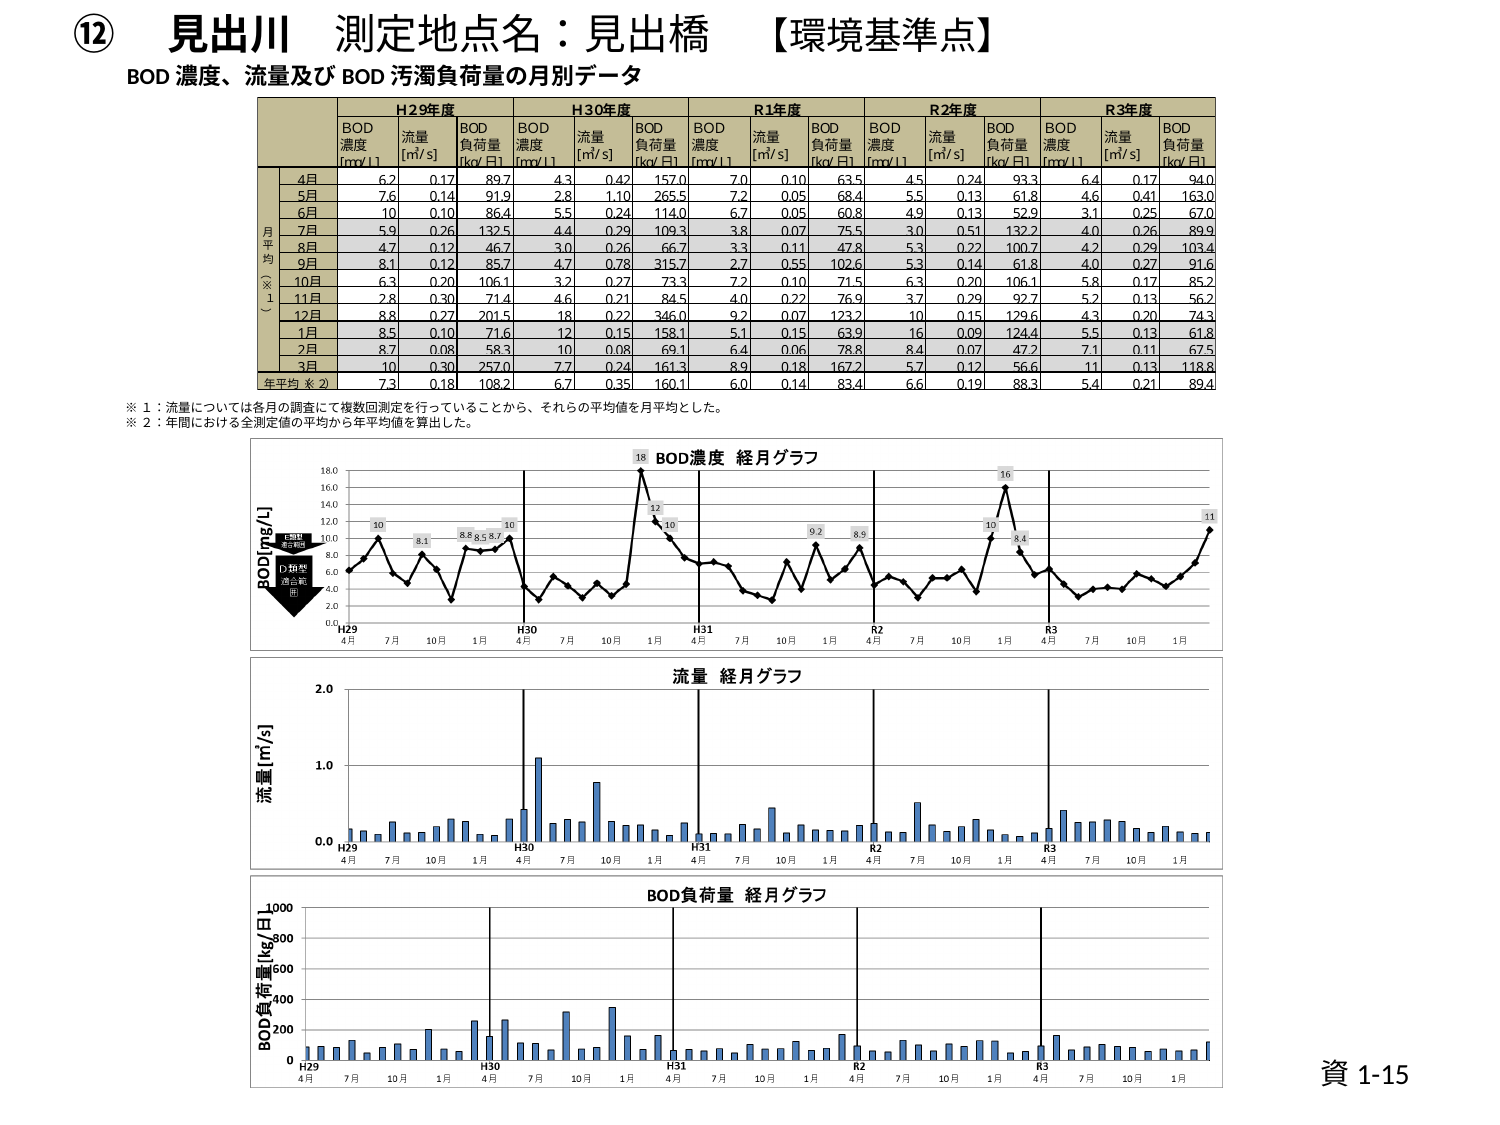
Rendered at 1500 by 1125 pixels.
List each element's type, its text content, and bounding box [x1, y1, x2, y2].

text_box ⑫ 見出川 測定地点名：見出橋 【環境基準点】 [58, 0, 1349, 66]
text_box ※１：流量については各月の調査にて複数回測定を行っていることから、それらの平均値を月平均とした。 ※２：年間における全測定値の平均から年平均値を算出した。 [110, 392, 1174, 438]
slide_number 資1-15 [1269, 1042, 1425, 1103]
text_box BOD濃度、流量及びBOD汚濁負荷量の月別データ [112, 54, 892, 97]
picture [250, 437, 1224, 1088]
picture [257, 97, 1217, 391]
